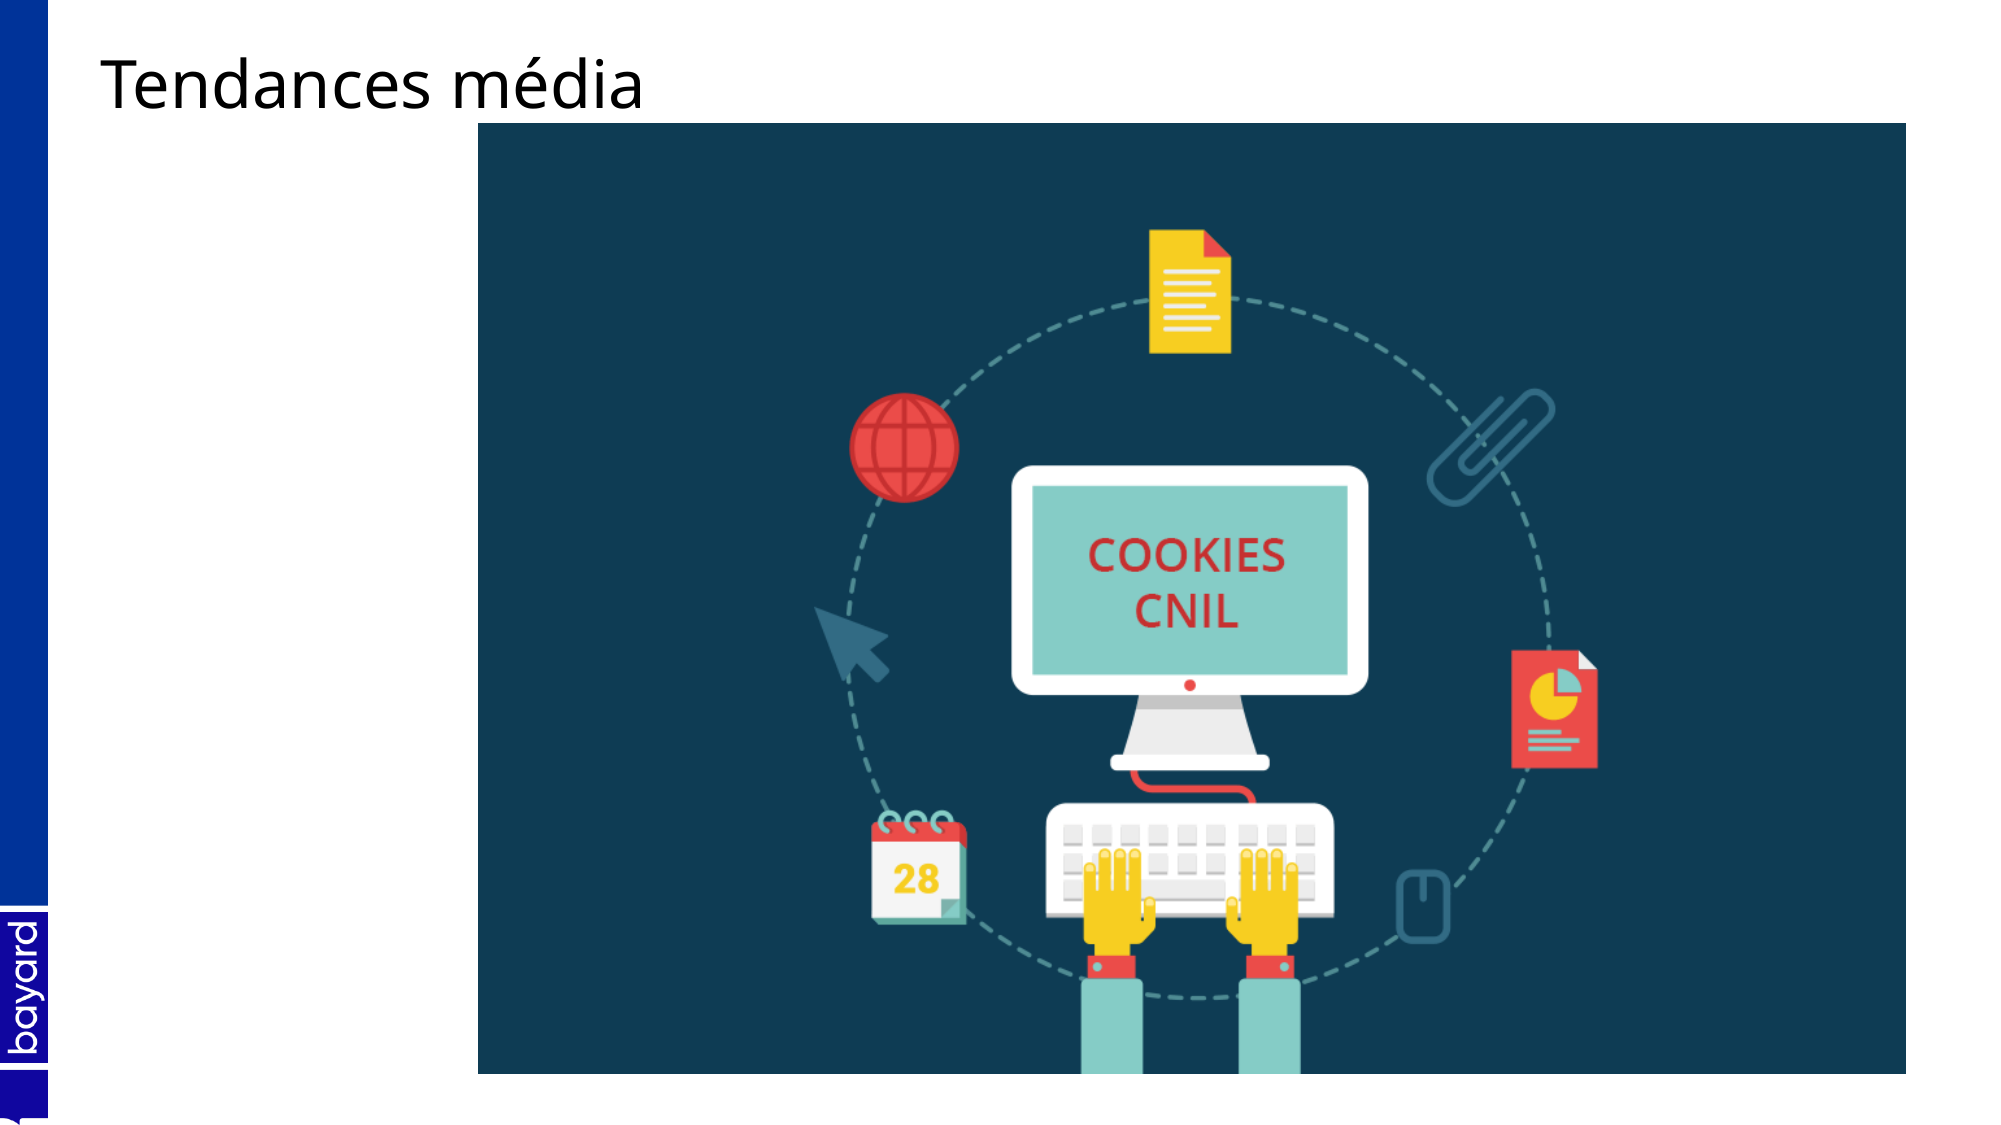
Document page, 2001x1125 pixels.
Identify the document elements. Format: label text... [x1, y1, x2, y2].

picture [478, 123, 1906, 1074]
picture [0, 912, 48, 1125]
text_box Tendances média [85, 34, 1897, 141]
